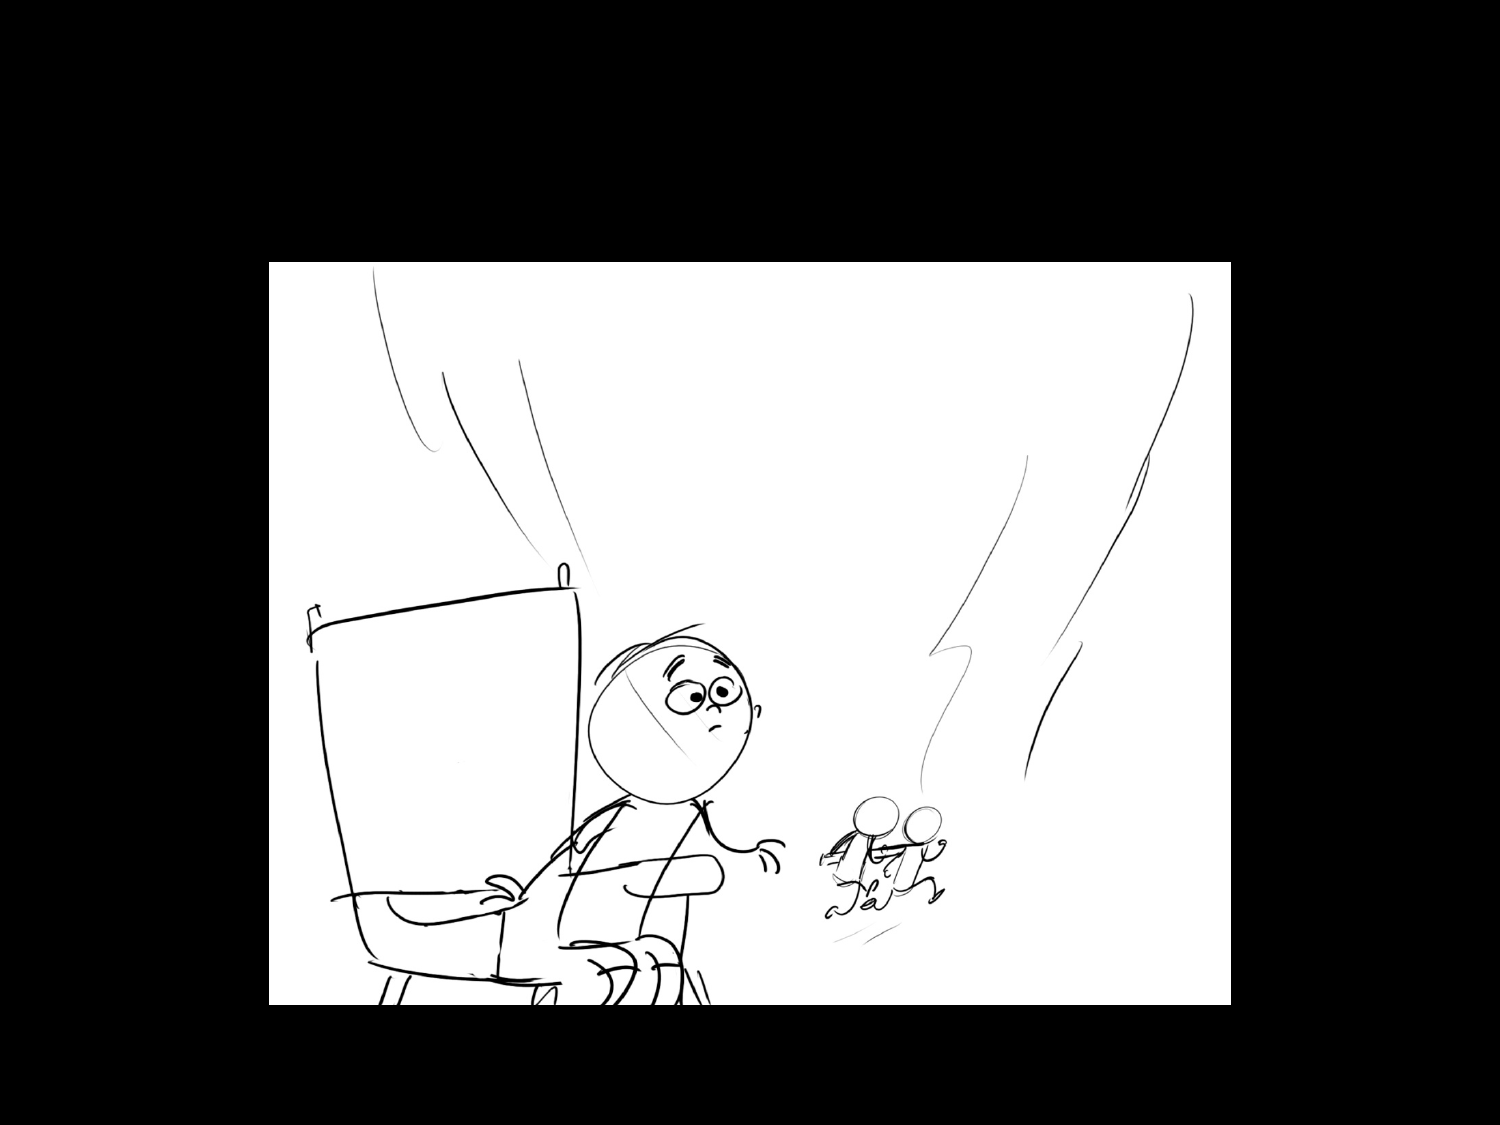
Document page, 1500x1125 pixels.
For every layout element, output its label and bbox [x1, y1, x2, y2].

list [269, 262, 1231, 1006]
